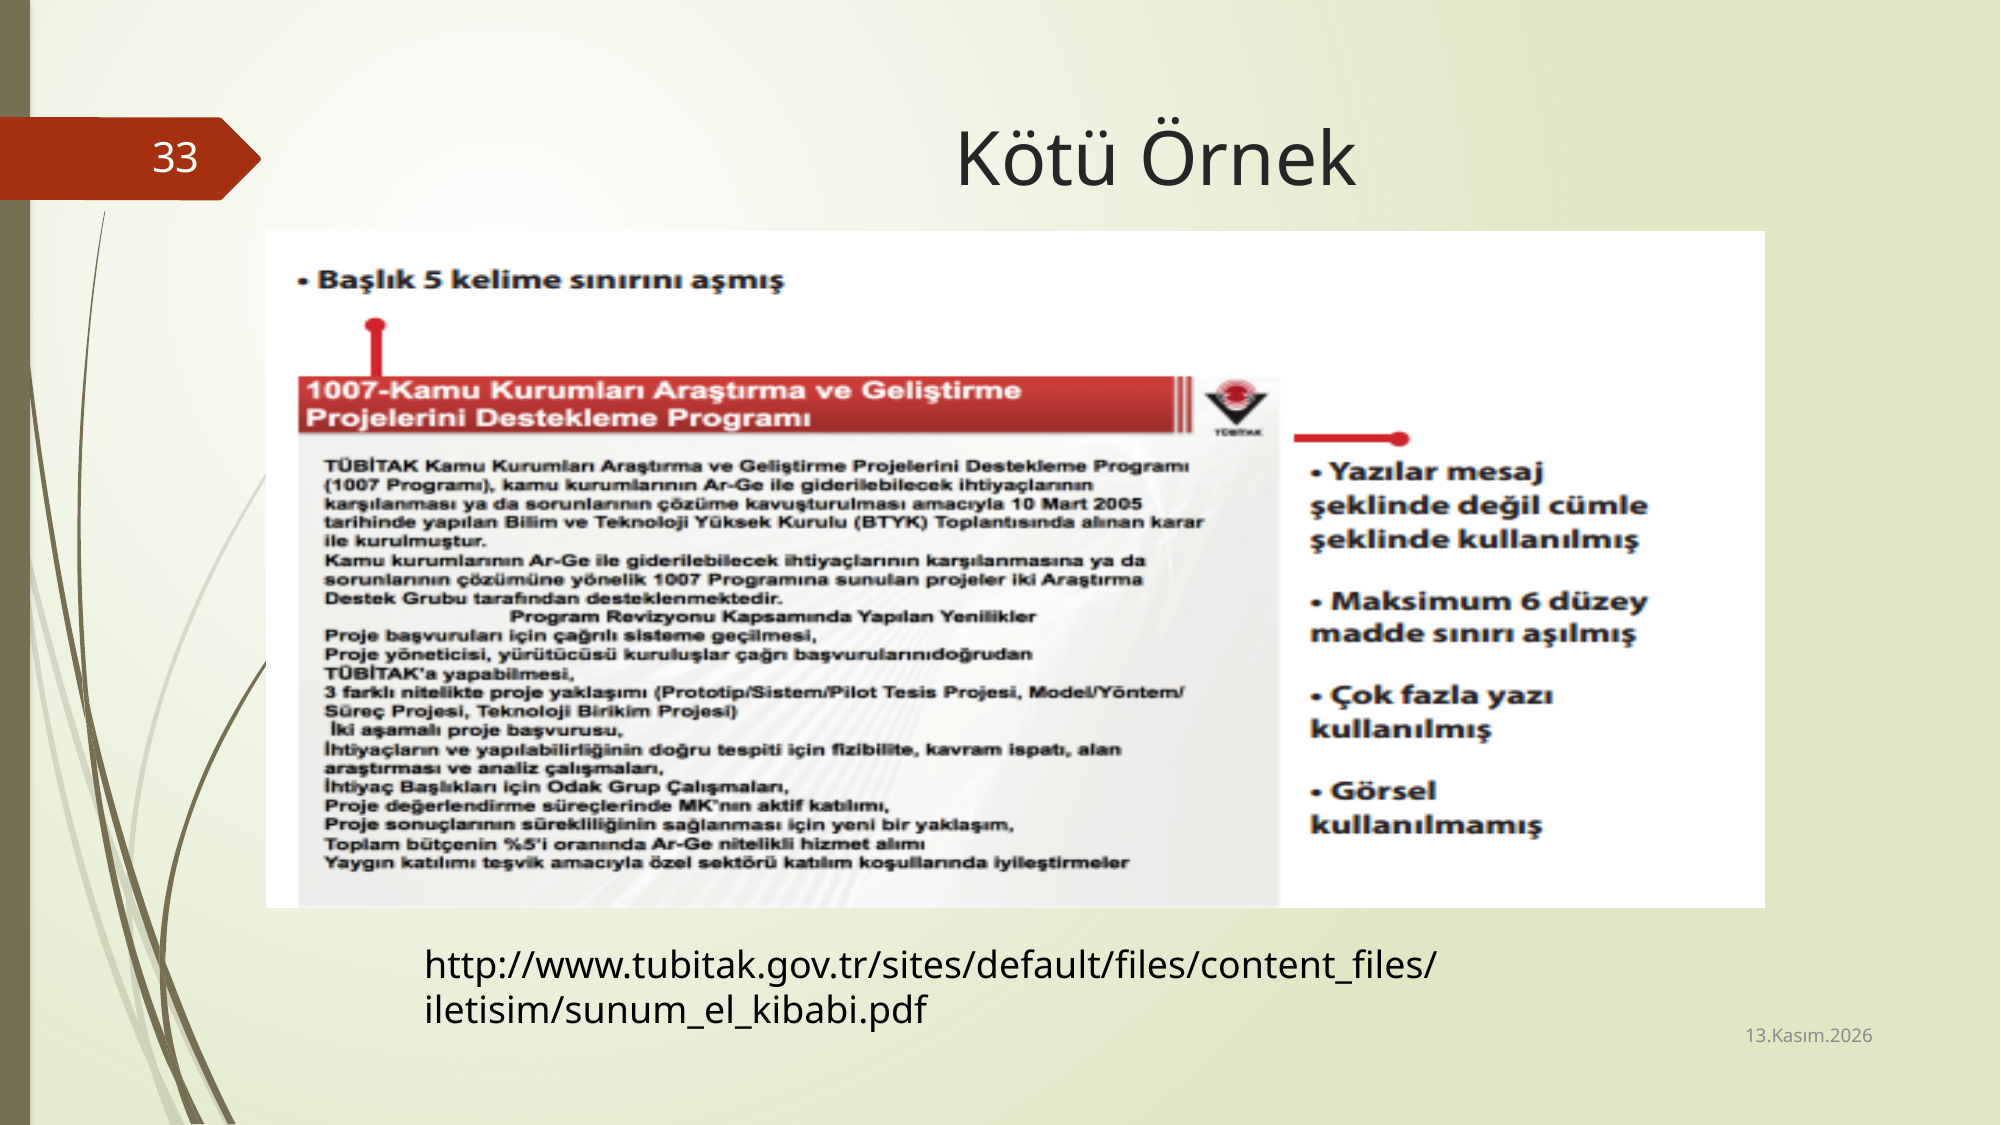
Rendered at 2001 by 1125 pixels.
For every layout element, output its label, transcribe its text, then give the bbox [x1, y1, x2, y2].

slide_number 33 [87, 129, 216, 190]
title Kötü Örnek [425, 102, 1888, 313]
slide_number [1699, 1005, 1888, 1067]
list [266, 231, 1765, 908]
text_box http://www.tubitak.gov.tr/sites/default/files/content_files/iletisim/sunum_el_kibabi.pdf [409, 933, 1544, 1039]
